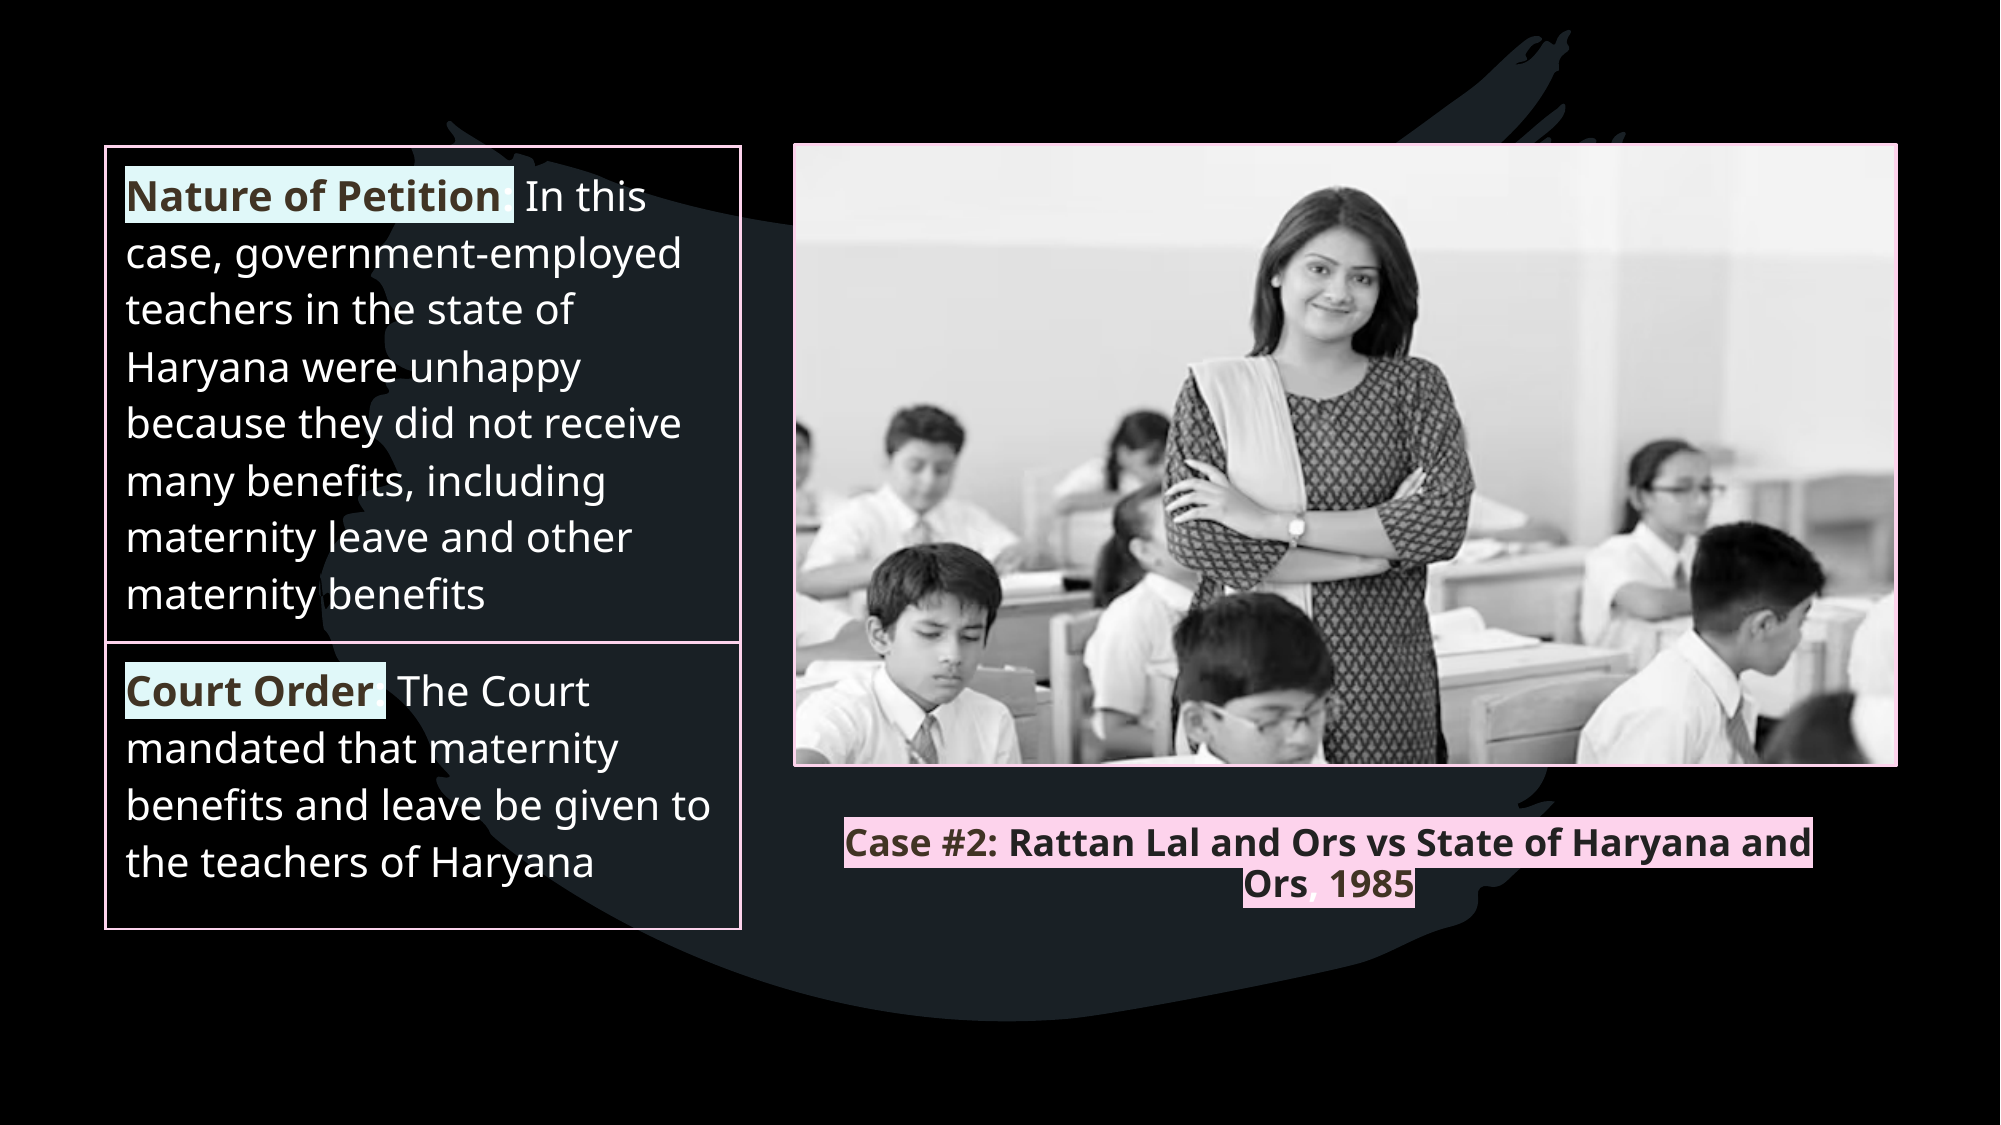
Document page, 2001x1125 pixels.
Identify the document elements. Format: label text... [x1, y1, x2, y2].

table_cell Court Order: The Court mandated that maternity benefits and leave be given to the teachers of Haryana [107, 644, 739, 928]
title Case #2: Rattan Lal and Ors vs State of Haryana and Ors, 1985 [795, 804, 1862, 930]
table_header Nature of Petition: In this case, government-employed teachers in the state of Haryana were unhappy because they did not receive many benefits, including maternity leave and other maternity benefits [107, 148, 739, 641]
picture [795, 146, 1895, 765]
